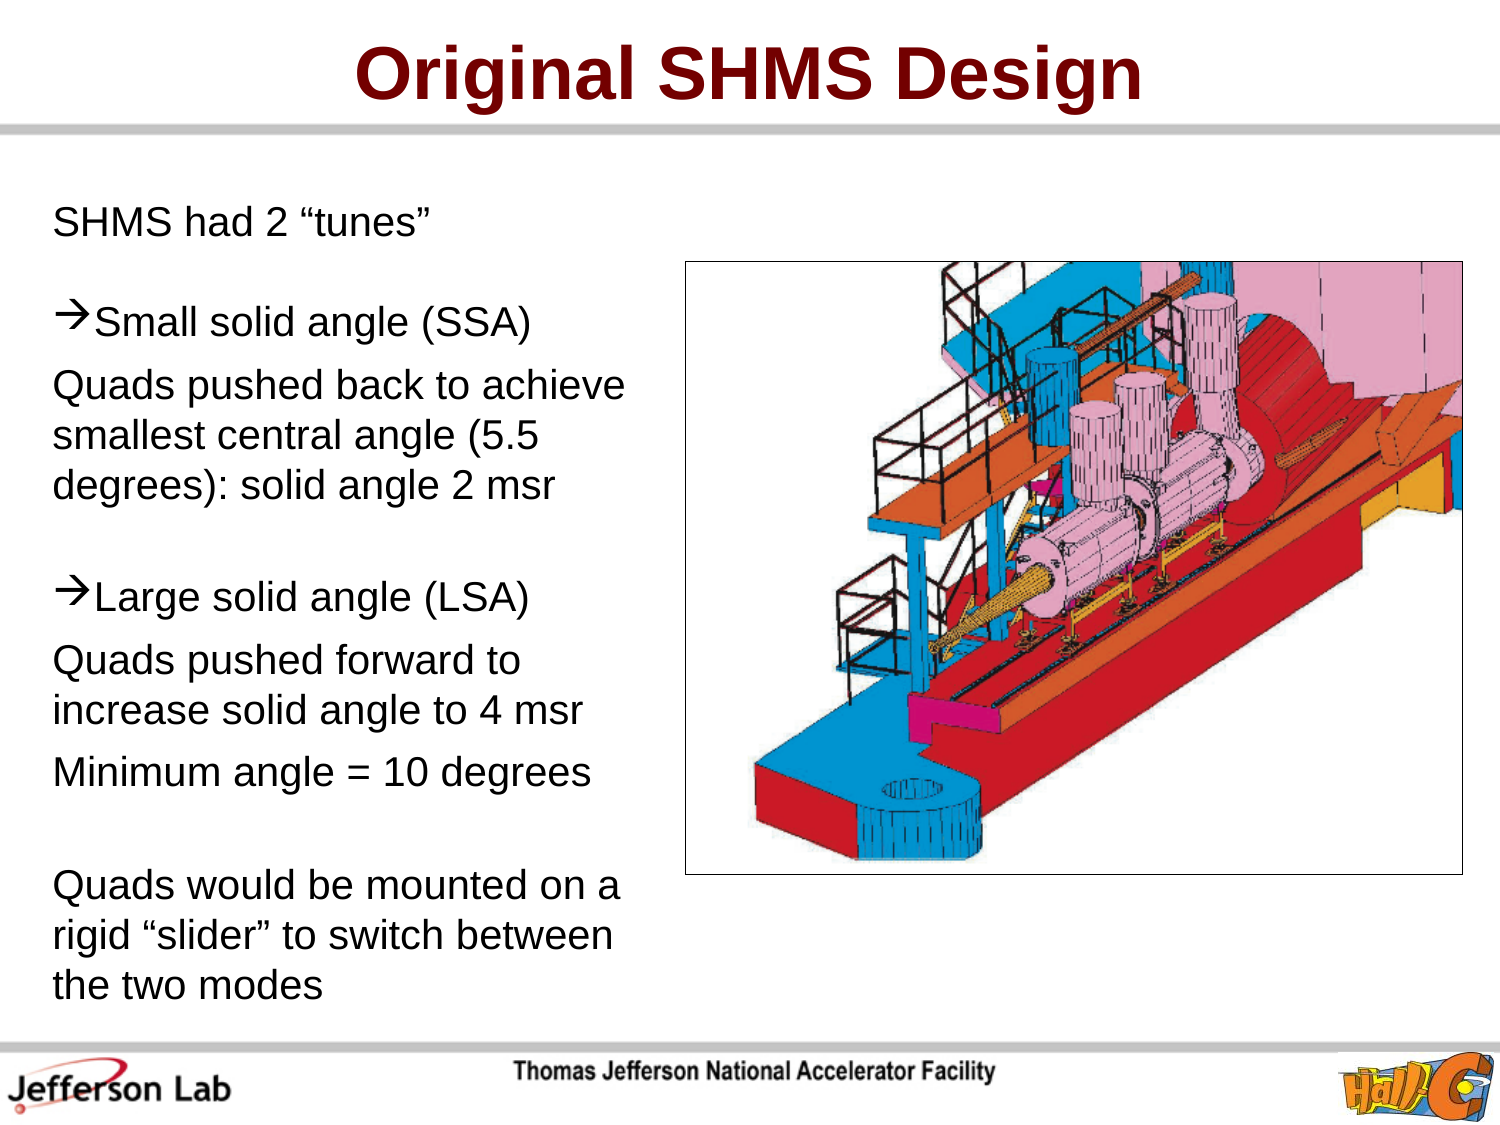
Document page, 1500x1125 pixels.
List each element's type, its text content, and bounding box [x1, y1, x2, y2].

text_box SHMS had 2 “tunes” Small solid angle (SSA) Quads pushed back to achieve smallest central angle (5.5 degrees): solid angle 2 msr Large solid angle (LSA) Quads pushed forward to increase solid angle to 4 msr Minimum angle = 10 degrees Quads would be mounted on a rigid “slider” to switch between the two modes [37, 187, 661, 1016]
title Original SHMS Design [112, 12, 1388, 138]
picture [0, 0, 1500, 1125]
